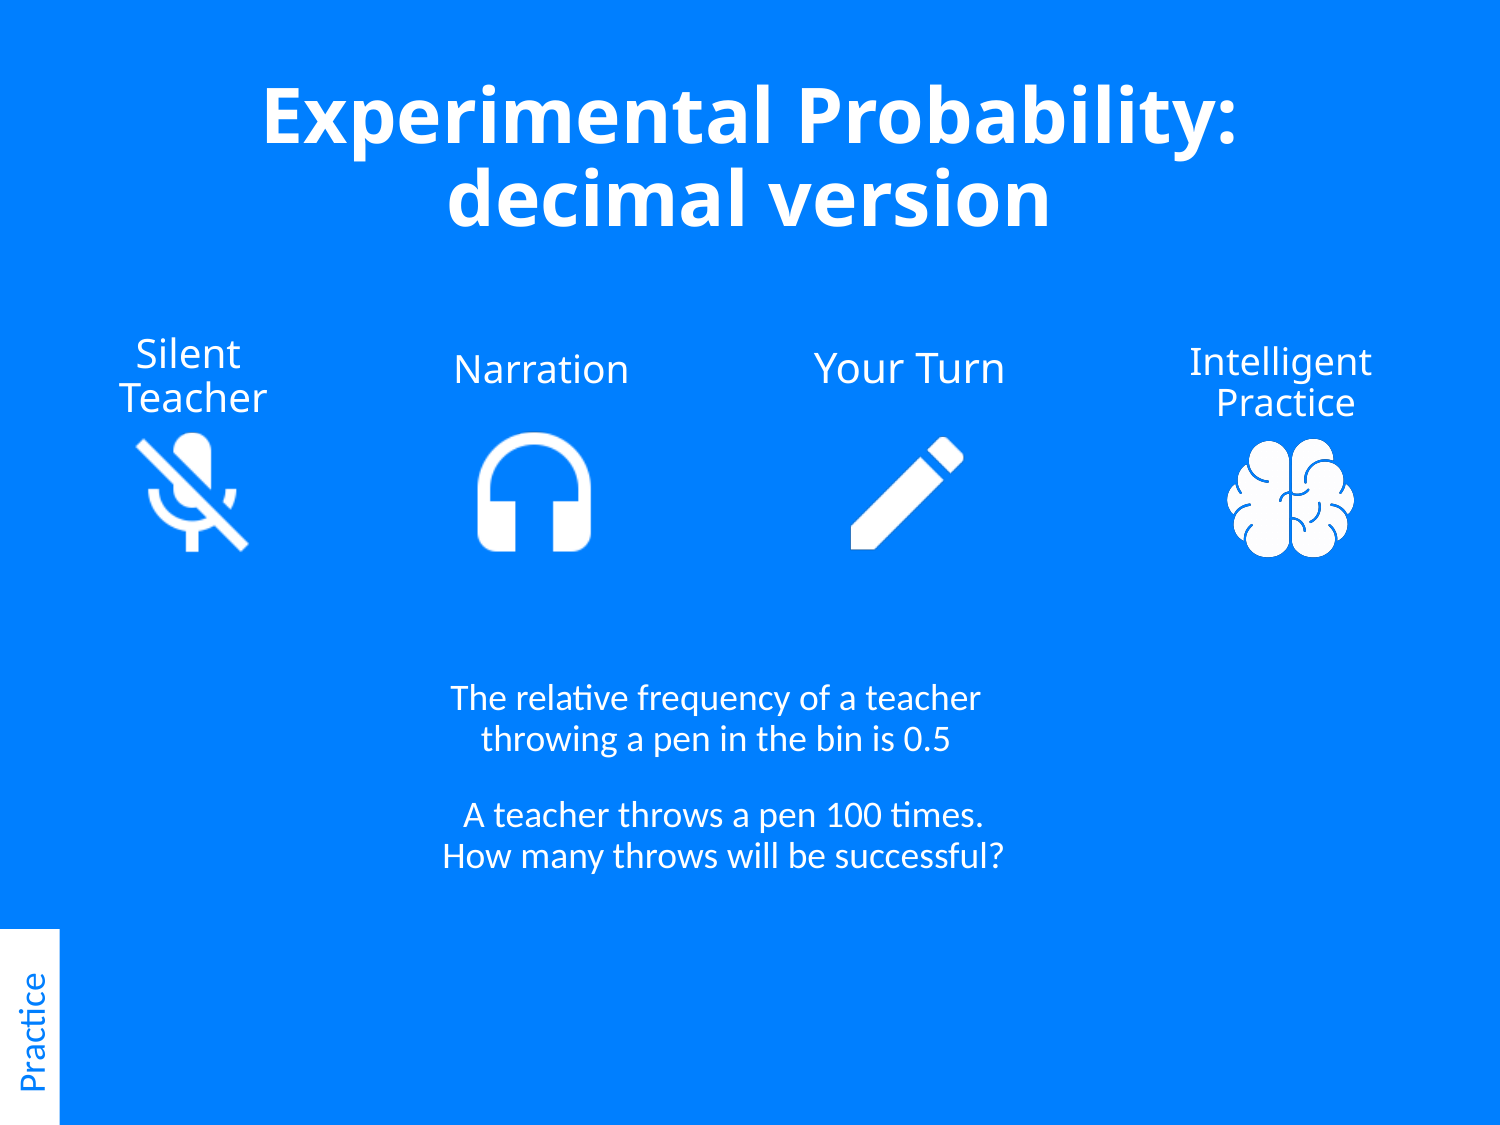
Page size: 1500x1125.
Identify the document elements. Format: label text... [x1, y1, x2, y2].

text_box Intelligent Practice [1172, 302, 1400, 432]
text_box Practice [0, 929, 60, 1125]
text_box Your Turn [796, 335, 1024, 400]
picture [832, 418, 983, 569]
title Experimental Probability: decimal version [205, 22, 1295, 251]
picture [459, 426, 610, 577]
text_box Narration [435, 335, 648, 400]
picture [117, 420, 268, 571]
text_box The relative frequency of a teacher throwing a pen in the bin is 0.5 [431, 671, 1002, 767]
text_box A teacher throws a pen 100 times. How many throws will be successful? [368, 787, 1024, 884]
picture [1157, 433, 1424, 563]
text_box Silent Teacher [100, 306, 287, 429]
